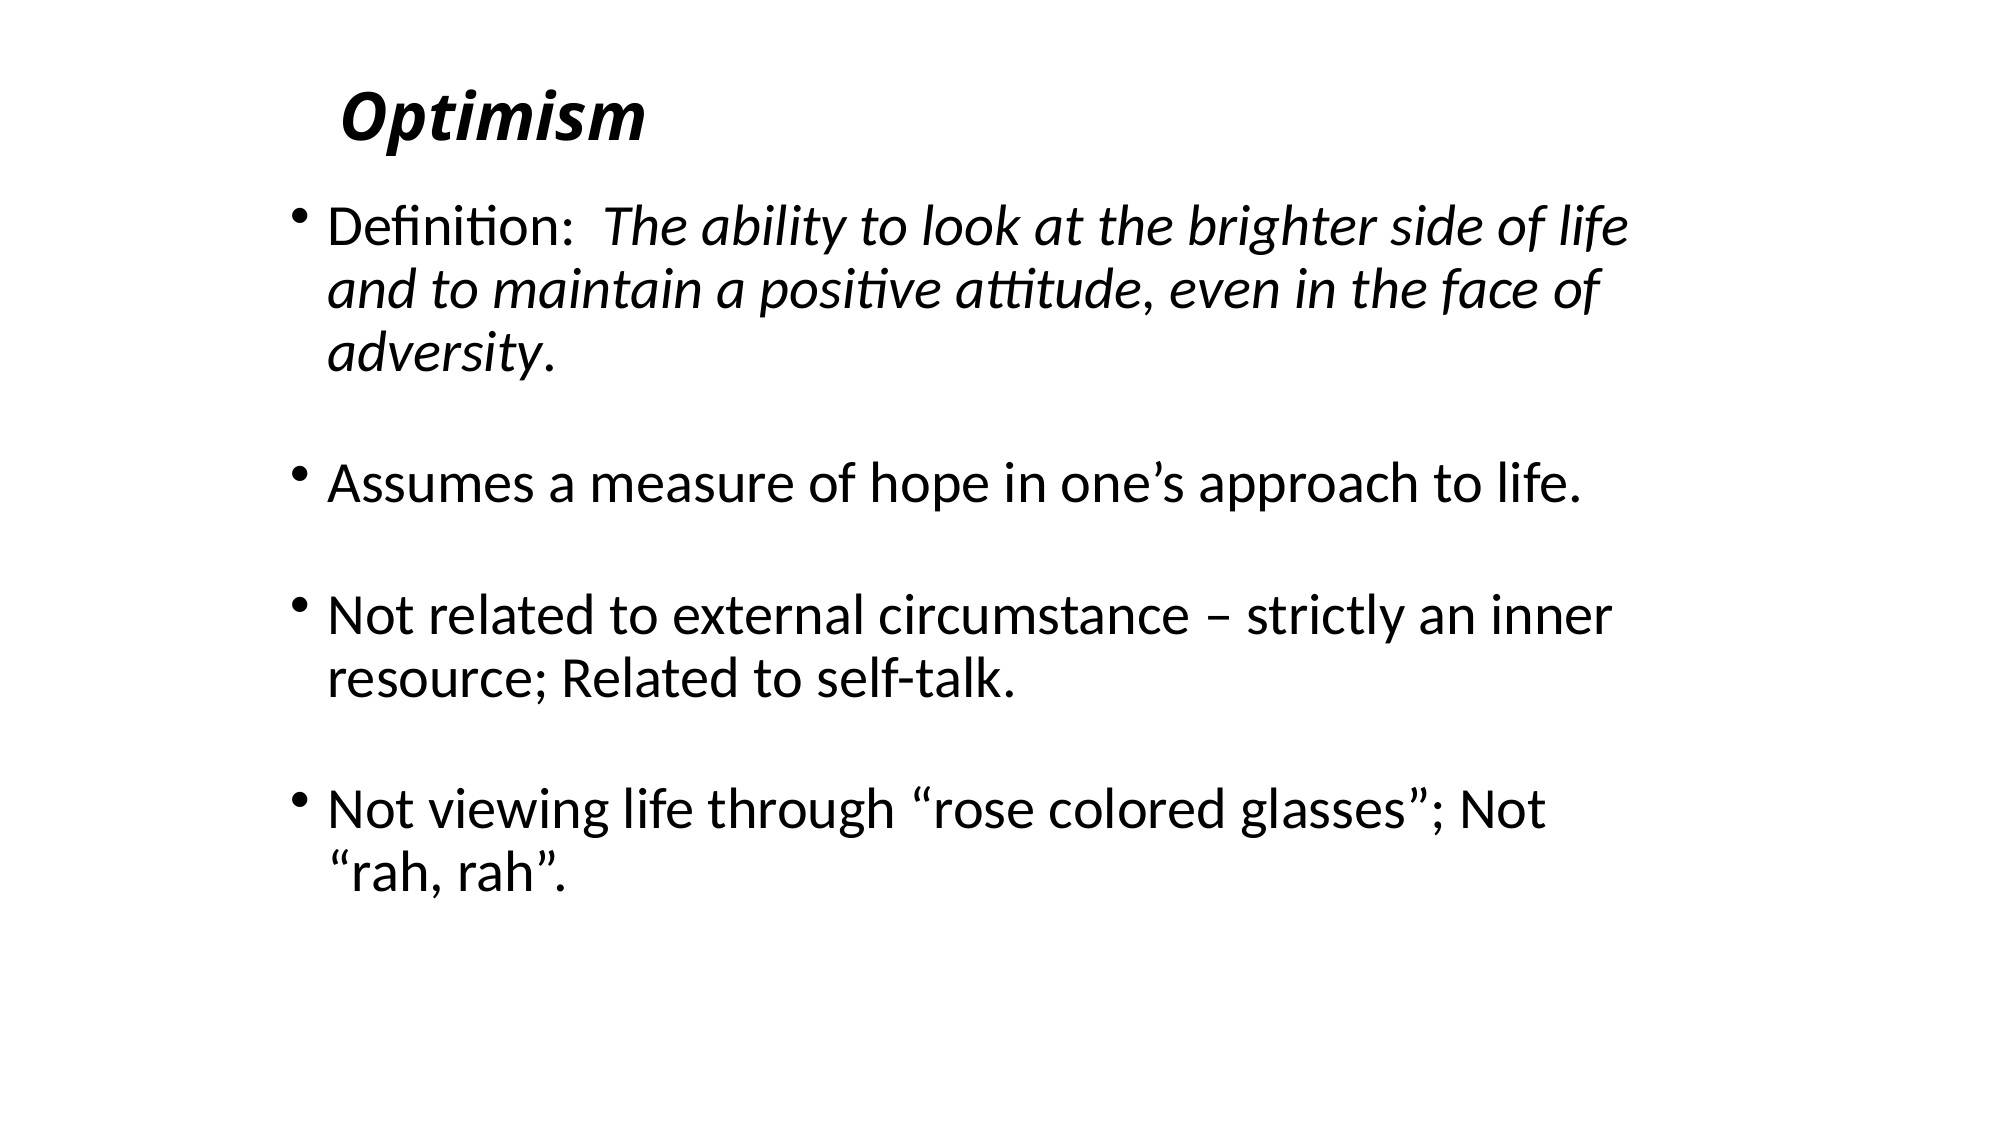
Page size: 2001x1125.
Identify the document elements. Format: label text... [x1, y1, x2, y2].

list Definition: The ability to look at the brighter side of life and to maintain a positive attitude, even in the face of adversity. Assumes a measure of hope in one’s approach to life. Not related to external circumstance – strictly an inner resource; Related to self-talk. Not viewing life through “rose colored glasses”; Not “rah, rah”. [275, 187, 1663, 1025]
title Optimism [324, 75, 1675, 175]
